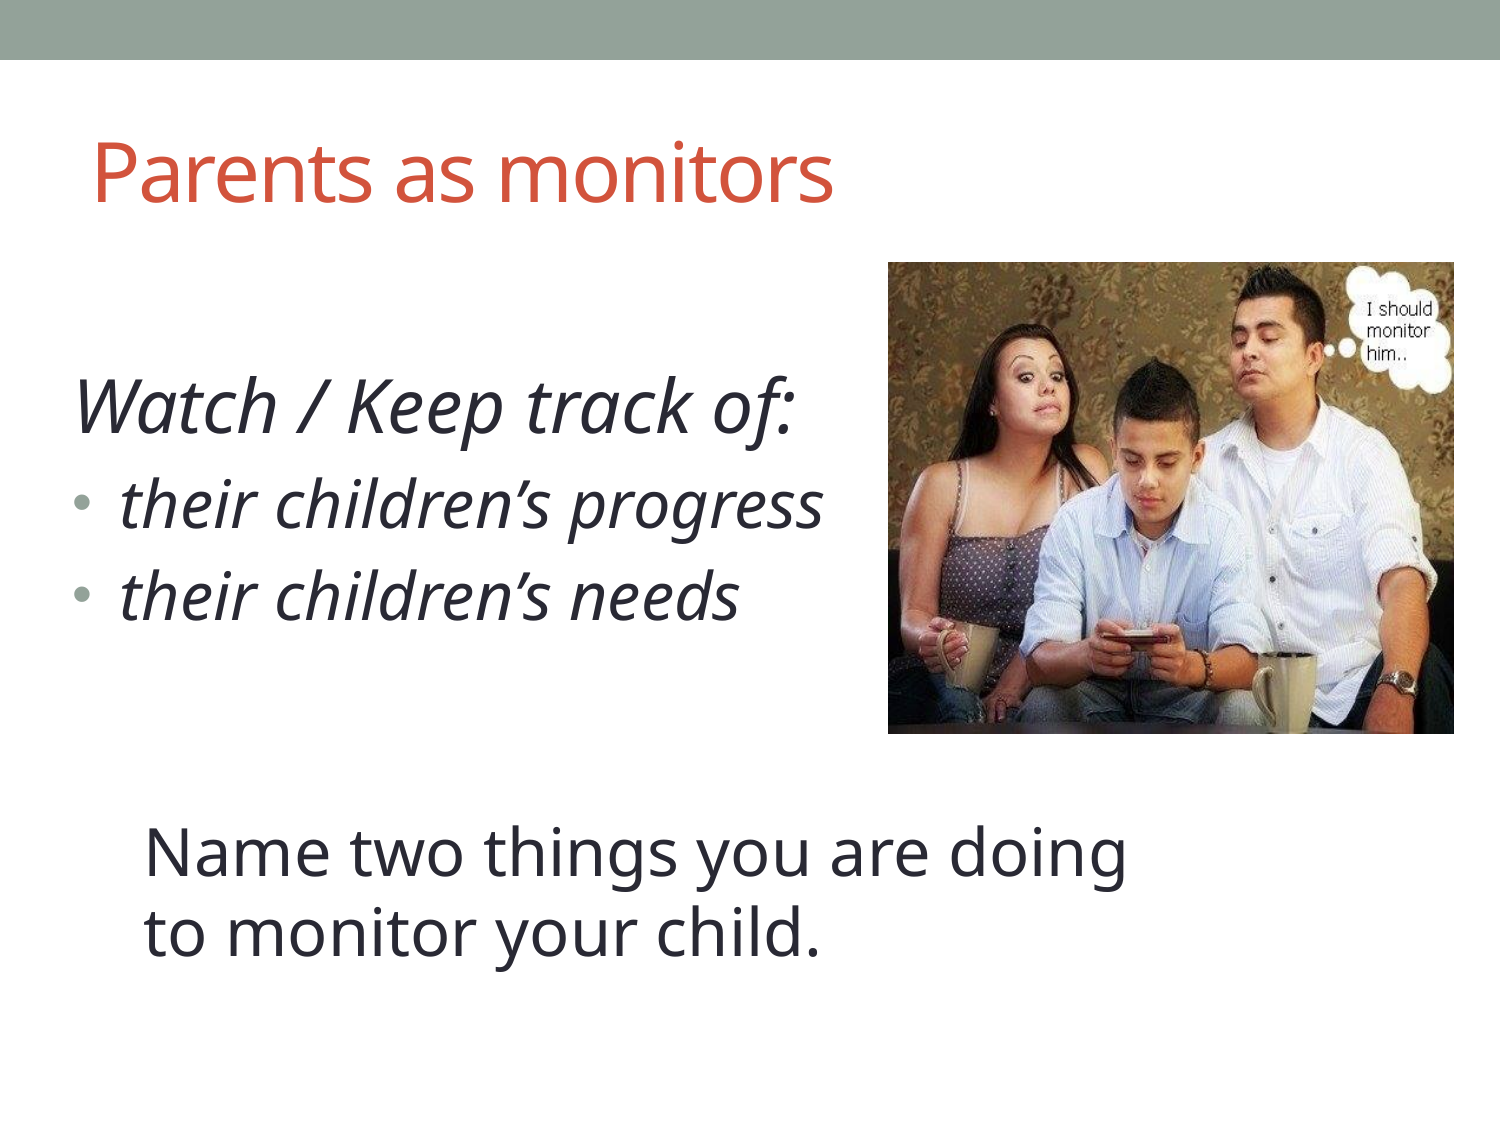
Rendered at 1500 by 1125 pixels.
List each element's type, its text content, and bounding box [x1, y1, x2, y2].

list Watch / Keep track of: their children’s progress their children’s needs [57, 351, 884, 645]
picture [887, 262, 1454, 734]
text_box Name two things you are doing to monitor your child. [128, 802, 1216, 977]
title Parents as monitors [75, 87, 1425, 250]
